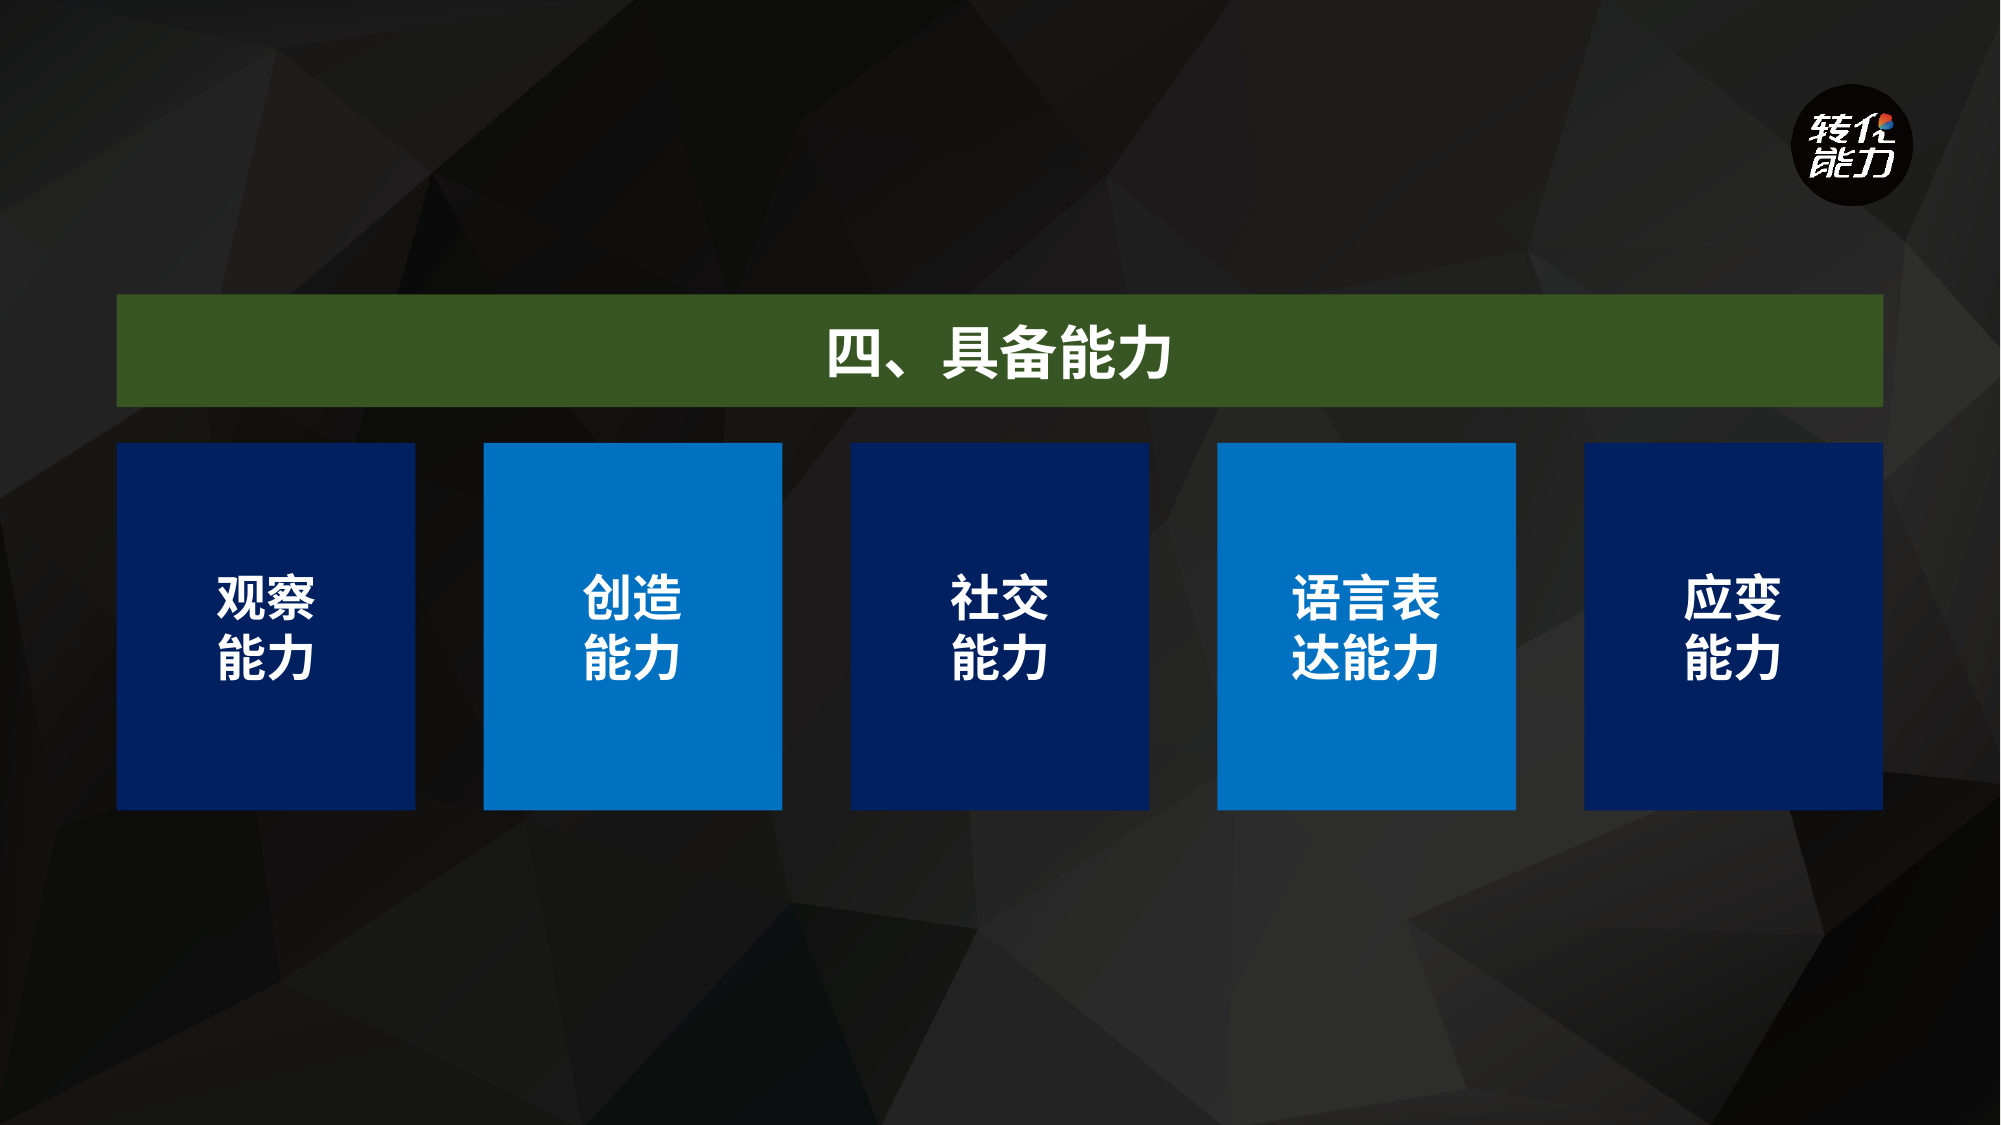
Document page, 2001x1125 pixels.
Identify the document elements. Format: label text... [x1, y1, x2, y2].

picture [0, 0, 2001, 1125]
text_box 应变 能力 [1583, 442, 1884, 811]
text_box 观察 能力 [116, 442, 416, 811]
text_box 语言表 达能力 [1216, 442, 1517, 811]
text_box 四、具备能力 [116, 293, 1884, 408]
text_box 创造 能力 [483, 442, 783, 811]
text_box 社交 能力 [849, 442, 1150, 811]
